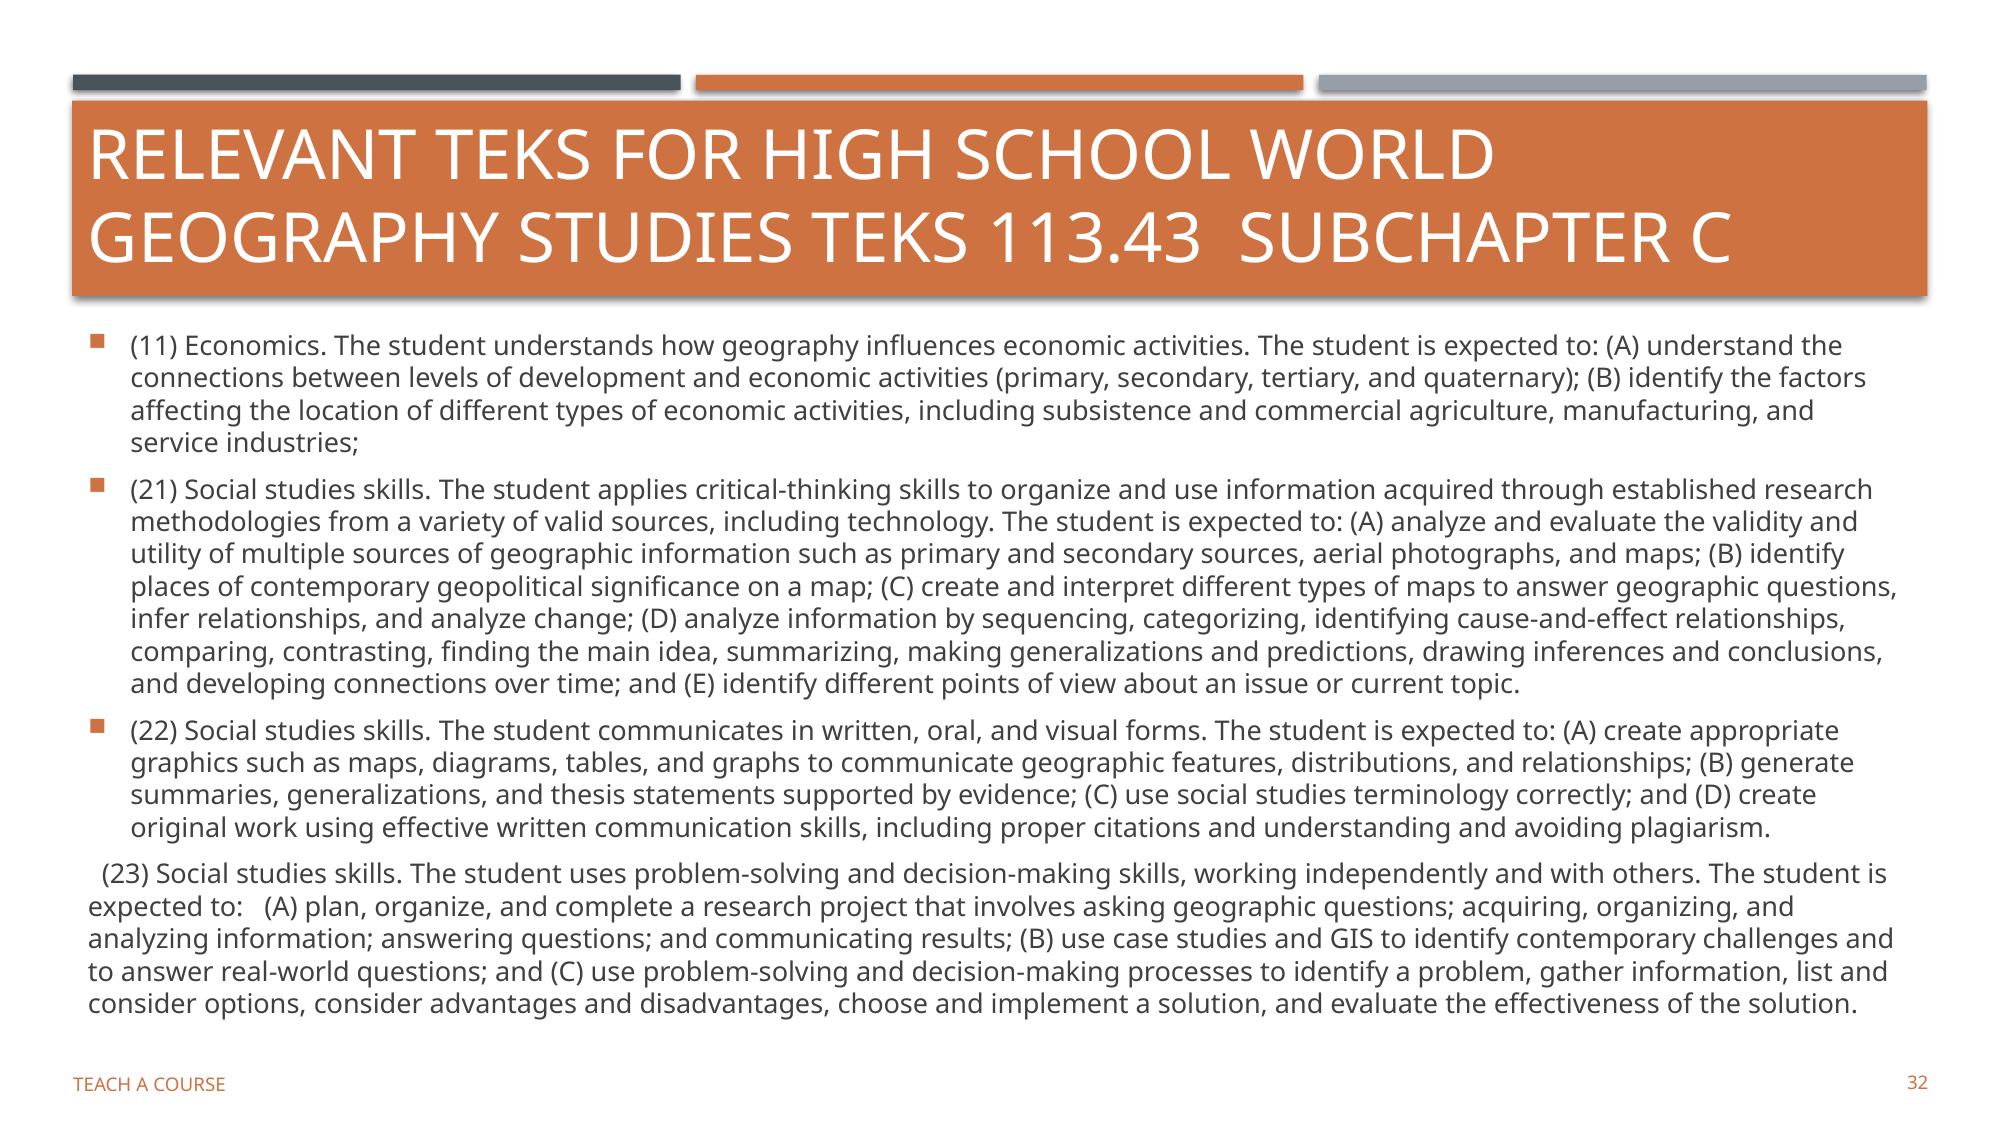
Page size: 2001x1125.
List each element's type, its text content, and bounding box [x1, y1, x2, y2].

footer Teach a Course [58, 1053, 1177, 1114]
title Relevant TEKS for High School World Geography Studies TEKS 113.43 Subchapter C [72, 103, 1928, 288]
list (11) Economics. The student understands how geography influences economic activities. The student is expected to: (A) understand the connections between levels of development and economic activities (primary, secondary, tertiary, and quaternary); (B) identify the factors affecting the location of different types of economic activities, including subsistence and commercial agriculture, manufacturing, and service industries; (21) Social studies skills. The student applies critical-thinking skills to organize and use information acquired through established research methodologies from a variety of valid sources, including technology. The student is expected to: (A) analyze and evaluate the validity and utility of multiple sources of geographic information such as primary and secondary sources, aerial photographs, and maps; (B) identify places of contemporary geopolitical significance on a map; (C) create and interpret different types of maps to answer geographic questions, infer relationships, and analyze change; (D) analyze information by sequencing, categorizing, identifying cause-and-effect relationships, comparing, contrasting, finding the main idea, summarizing, making generalizations and predictions, drawing inferences and conclusions, and developing connections over time; and (E) identify different points of view about an issue or current topic. (22) Social studies skills. The student communicates in written, oral, and visual forms. The student is expected to: (A) create appropriate graphics such as maps, diagrams, tables, and graphs to communicate geographic features, distributions, and relationships; (B) generate summaries, generalizations, and thesis statements supported by evidence; (C) use social studies terminology correctly; and (D) create original work using effective written communication skills, including proper citations and understanding and avoiding plagiarism. (23) Social studies skills. The student uses problem-solving and decision-making skills, working independently and with others. The student is expected to: (A) plan, organize, and complete a research project that involves asking geographic questions; acquiring, organizing, and analyzing information; answering questions; and communicating results; (B) use case studies and GIS to identify contemporary challenges and to answer real-world questions; and (C) use problem-solving and decision-making processes to identify a problem, gather information, list and consider options, consider advantages and disadvantages, choose and implement a solution, and evaluate the effectiveness of the solution. [72, 302, 1913, 1045]
slide_number 32 [1770, 1053, 1944, 1114]
